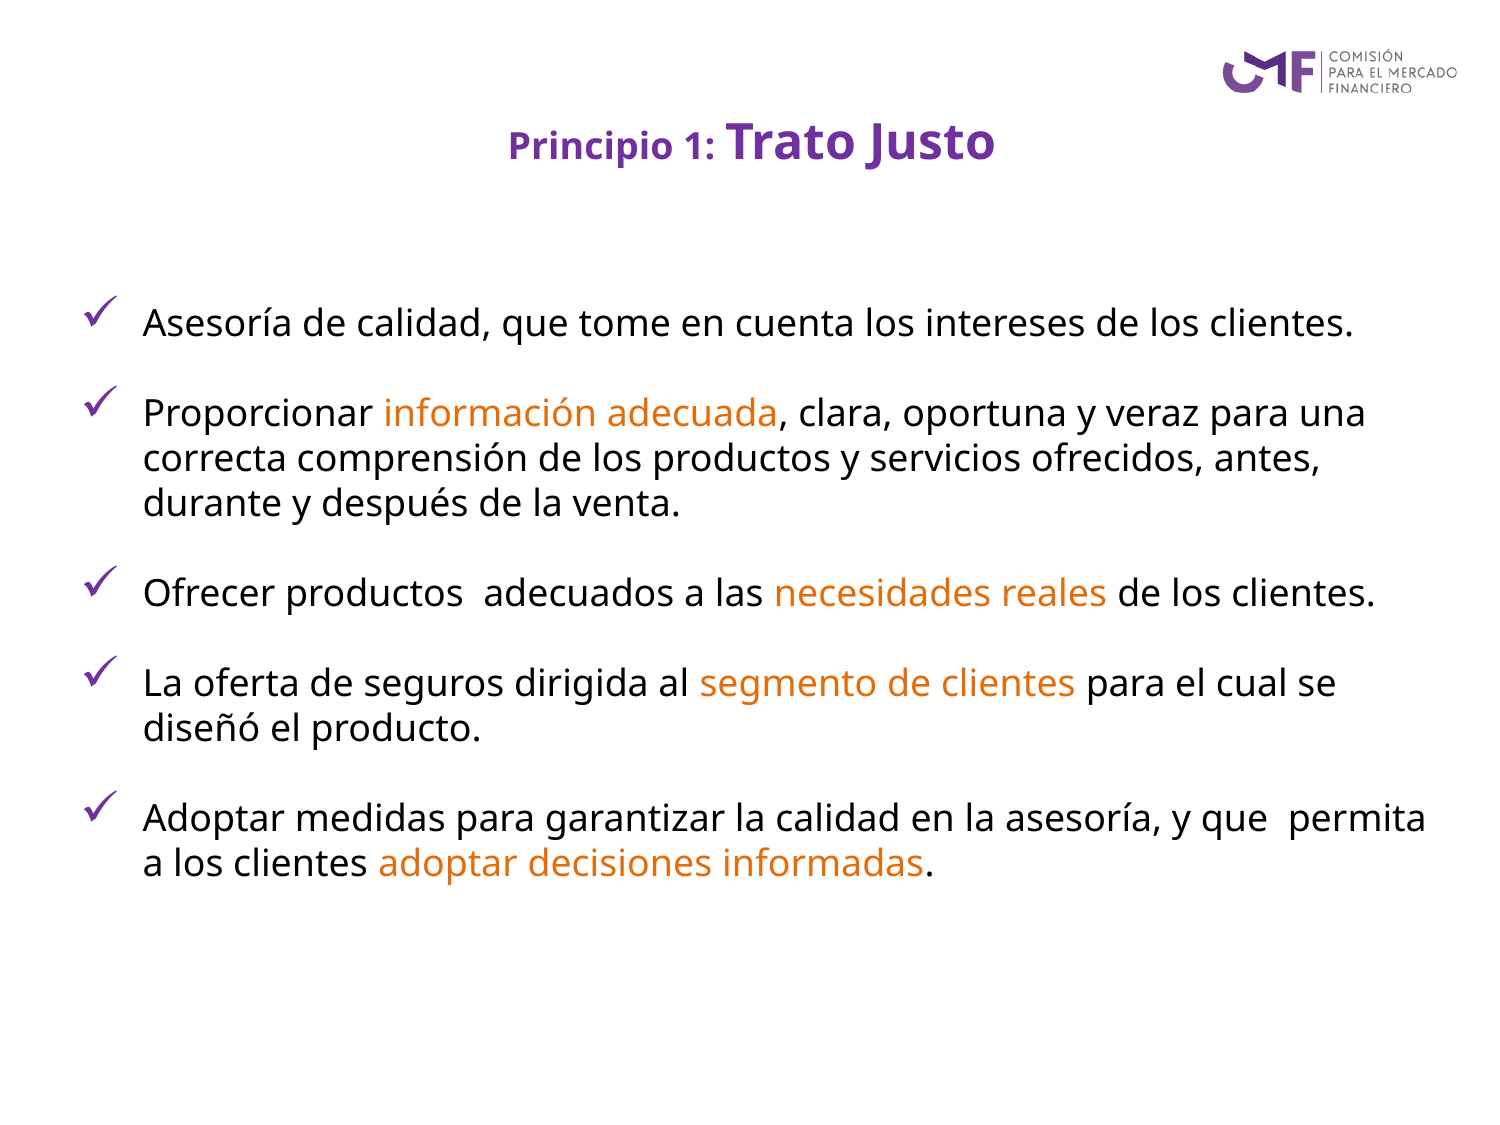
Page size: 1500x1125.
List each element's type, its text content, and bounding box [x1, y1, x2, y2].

text_box Principio 1: Trato Justo [358, 92, 1146, 189]
text_box Asesoría de calidad, que tome en cuenta los intereses de los clientes. Proporcionar información adecuada, clara, oportuna y veraz para una correcta comprensión de los productos y servicios ofrecidos, antes, durante y después de la venta. Ofrecer productos adecuados a las necesidades reales de los clientes. La oferta de seguros dirigida al segmento de clientes para el cual se diseñó el producto. Adoptar medidas para garantizar la calidad en la asesoría, y que permita a los clientes adoptar decisiones informadas. [47, 203, 1457, 1041]
picture [1222, 48, 1458, 94]
